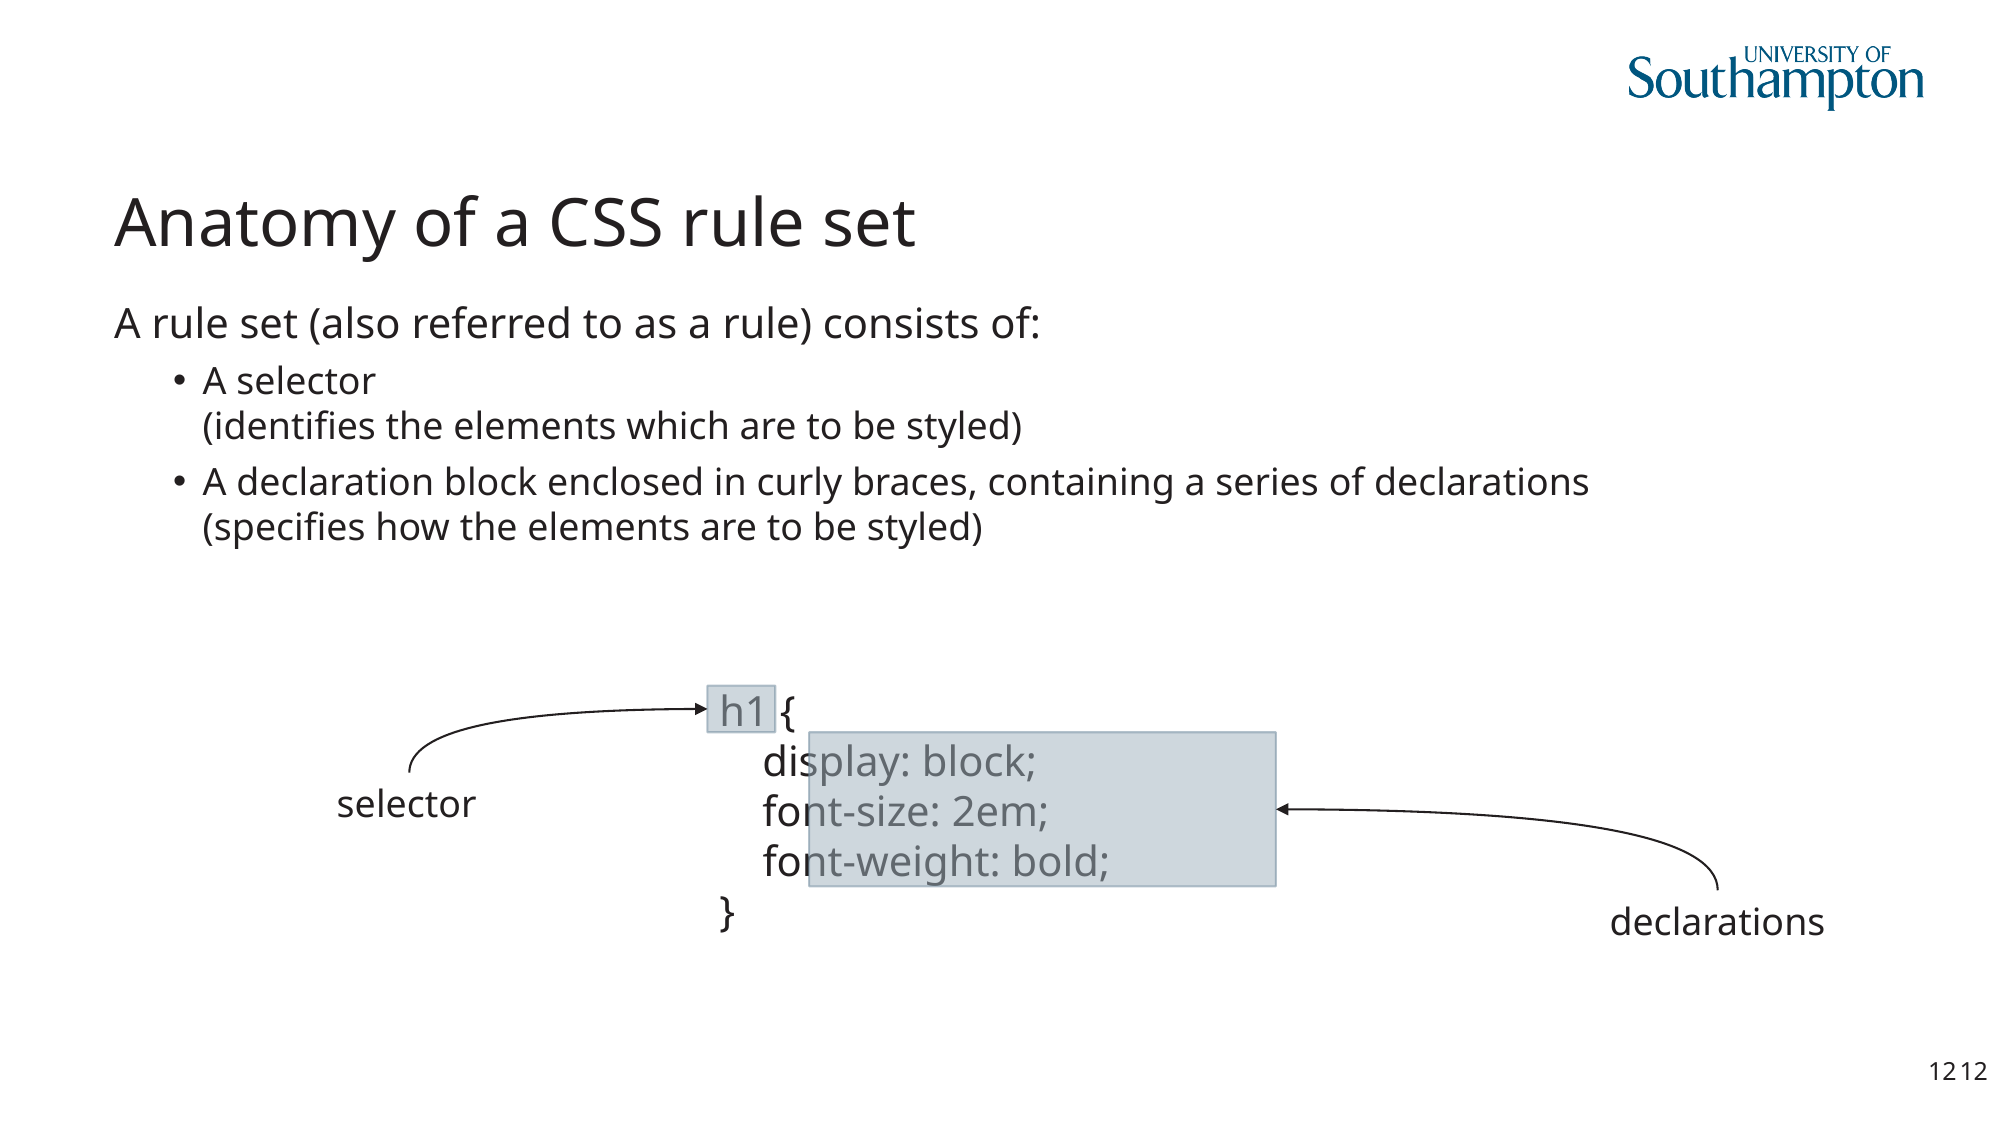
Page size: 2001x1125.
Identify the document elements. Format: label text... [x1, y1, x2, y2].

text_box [809, 732, 1845, 951]
slide_number 12 [1929, 1046, 2000, 1094]
title Anatomy of a CSS rule set [102, 113, 1898, 268]
picture [1629, 71, 1648, 95]
picture [1629, 46, 1924, 111]
text_box h1 { display: block; font-size: 2em; font-weight: bold; } [704, 677, 1296, 942]
picture [1869, 48, 1877, 60]
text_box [321, 685, 776, 834]
list A rule set (also referred to as a rule) consists of: A selector (identifies the elements which are to be styled) A declaration block enclosed in curly braces, containing a series of declarations (specifies how the elements are to be styled) [102, 290, 1898, 646]
